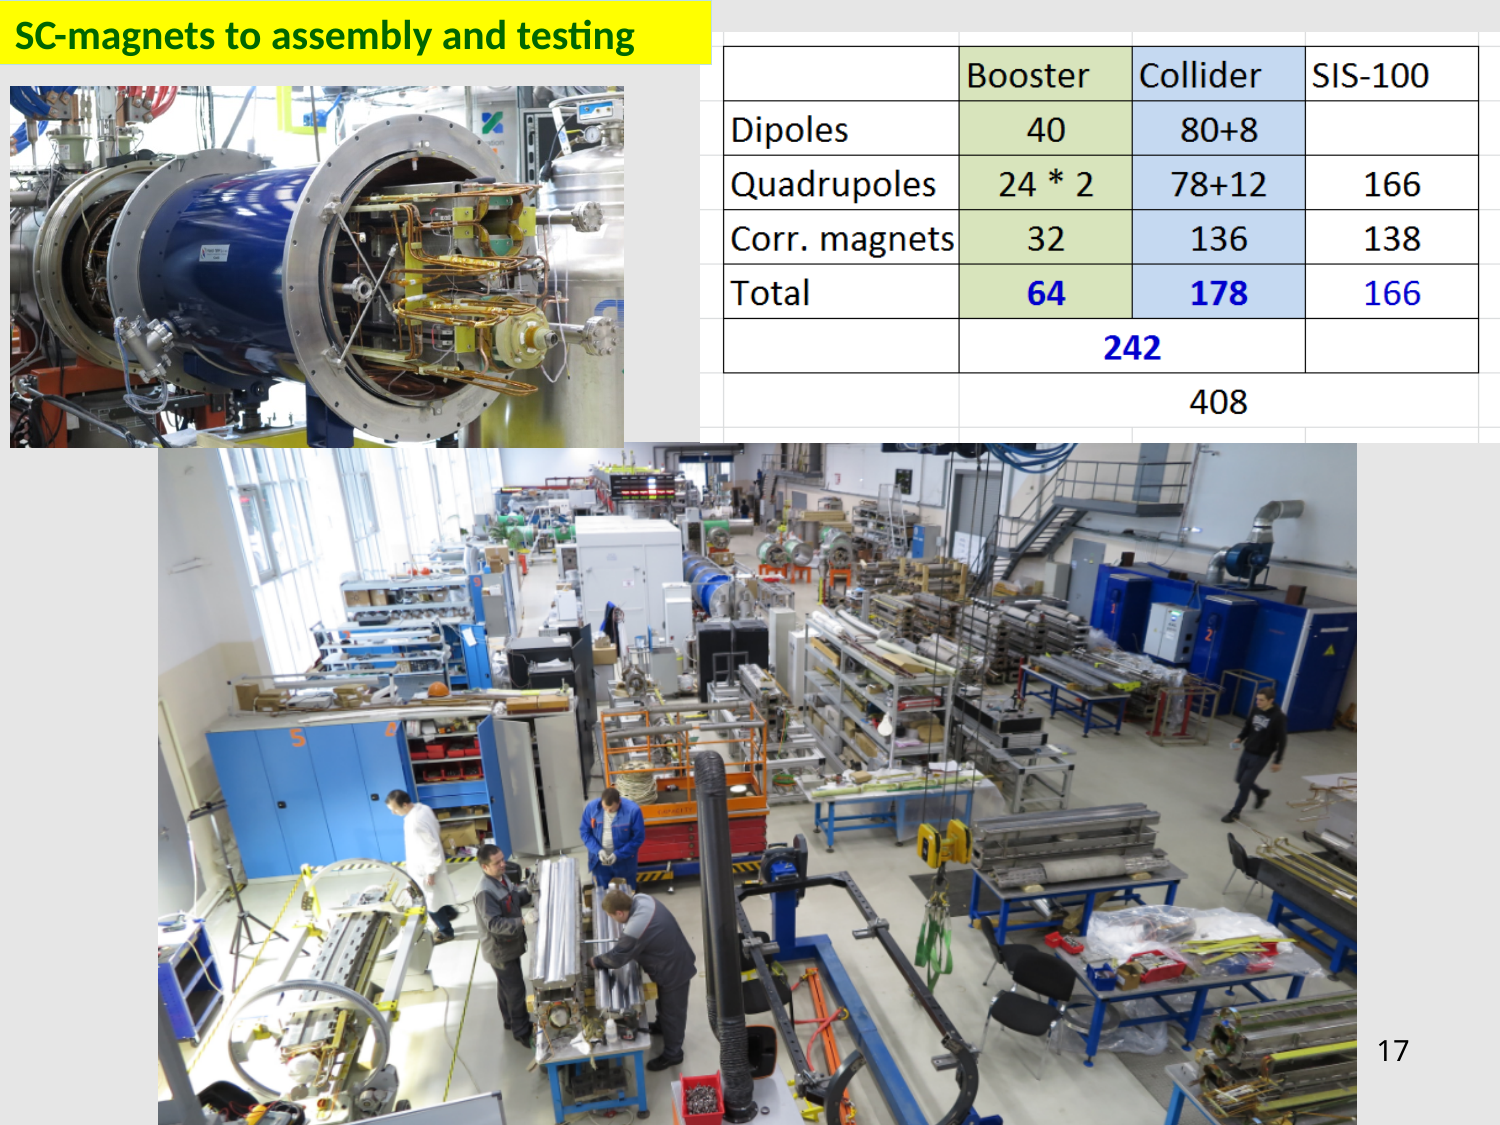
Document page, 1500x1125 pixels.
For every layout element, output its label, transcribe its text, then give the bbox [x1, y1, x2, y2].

text_box SC-magnets to assembly and testing [0, 0, 712, 65]
slide_number 17 [1361, 1024, 1425, 1103]
picture [10, 32, 1500, 1125]
